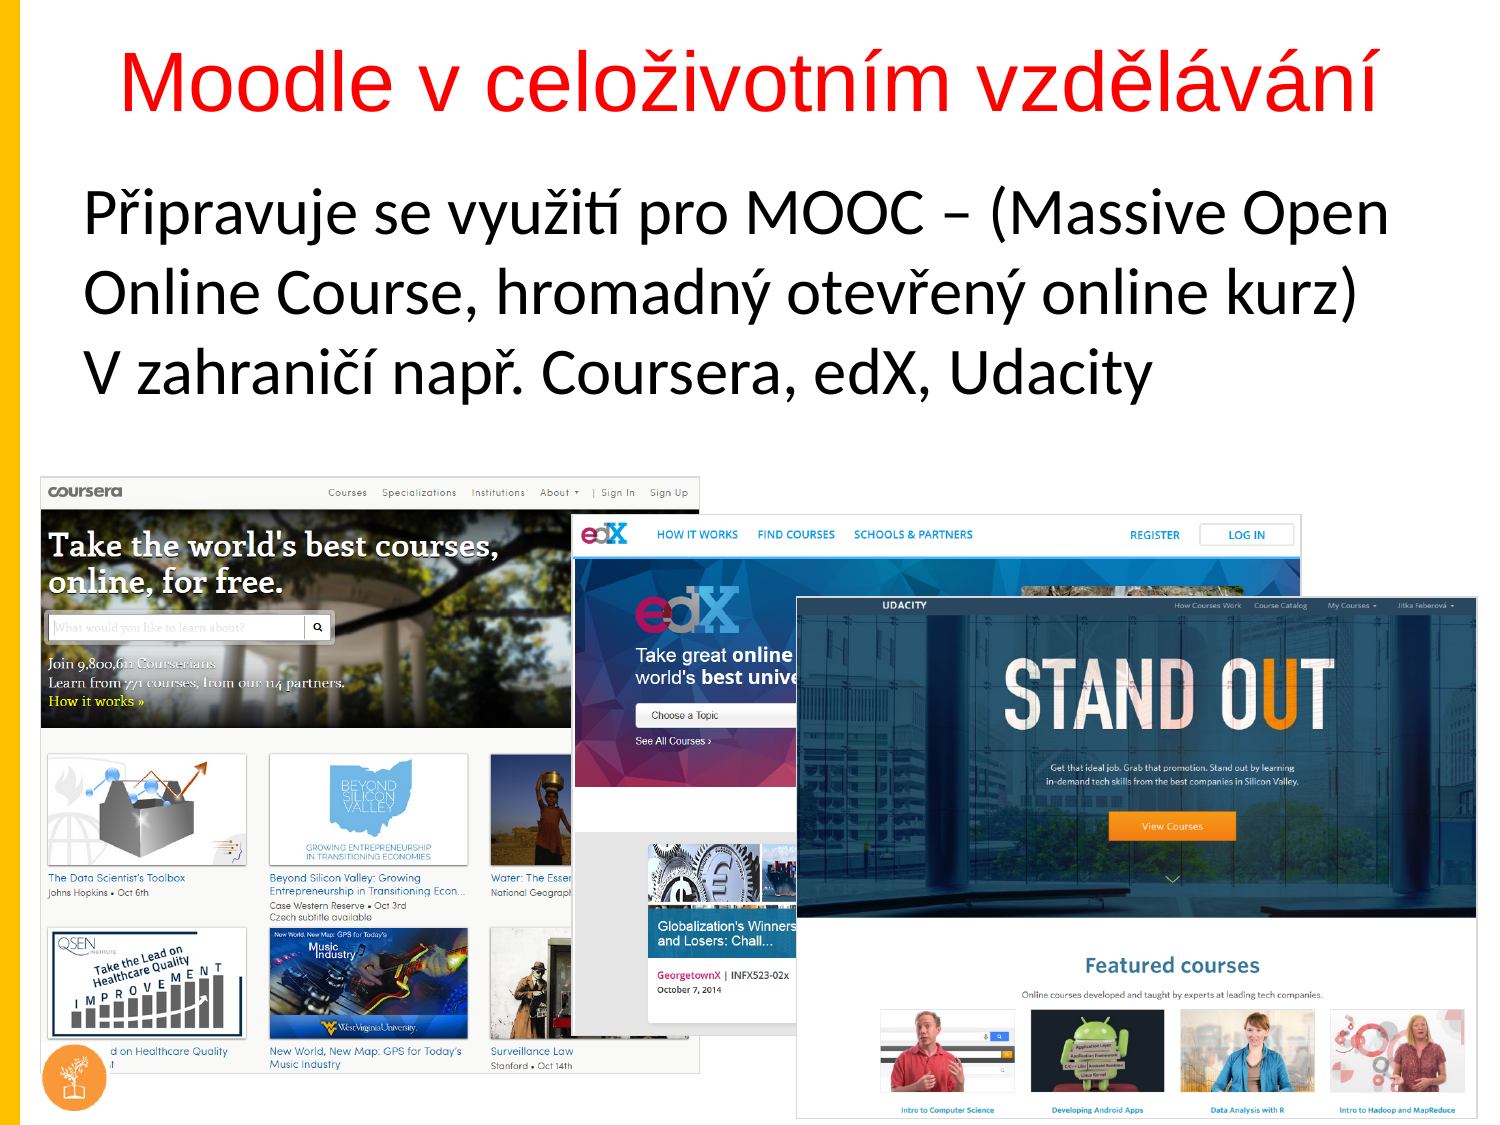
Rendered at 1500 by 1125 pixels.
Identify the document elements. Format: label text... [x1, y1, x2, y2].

title Moodle v celoživotním vzdělávání [75, 7, 1425, 149]
picture [41, 477, 1477, 1118]
text_box Připravuje se využití pro MOOC – (Massive Open Online Course, hromadný otevřený online kurz) V zahraničí např. Coursera, edX, Udacity [68, 160, 1440, 416]
text_box [0, 0, 20, 1125]
